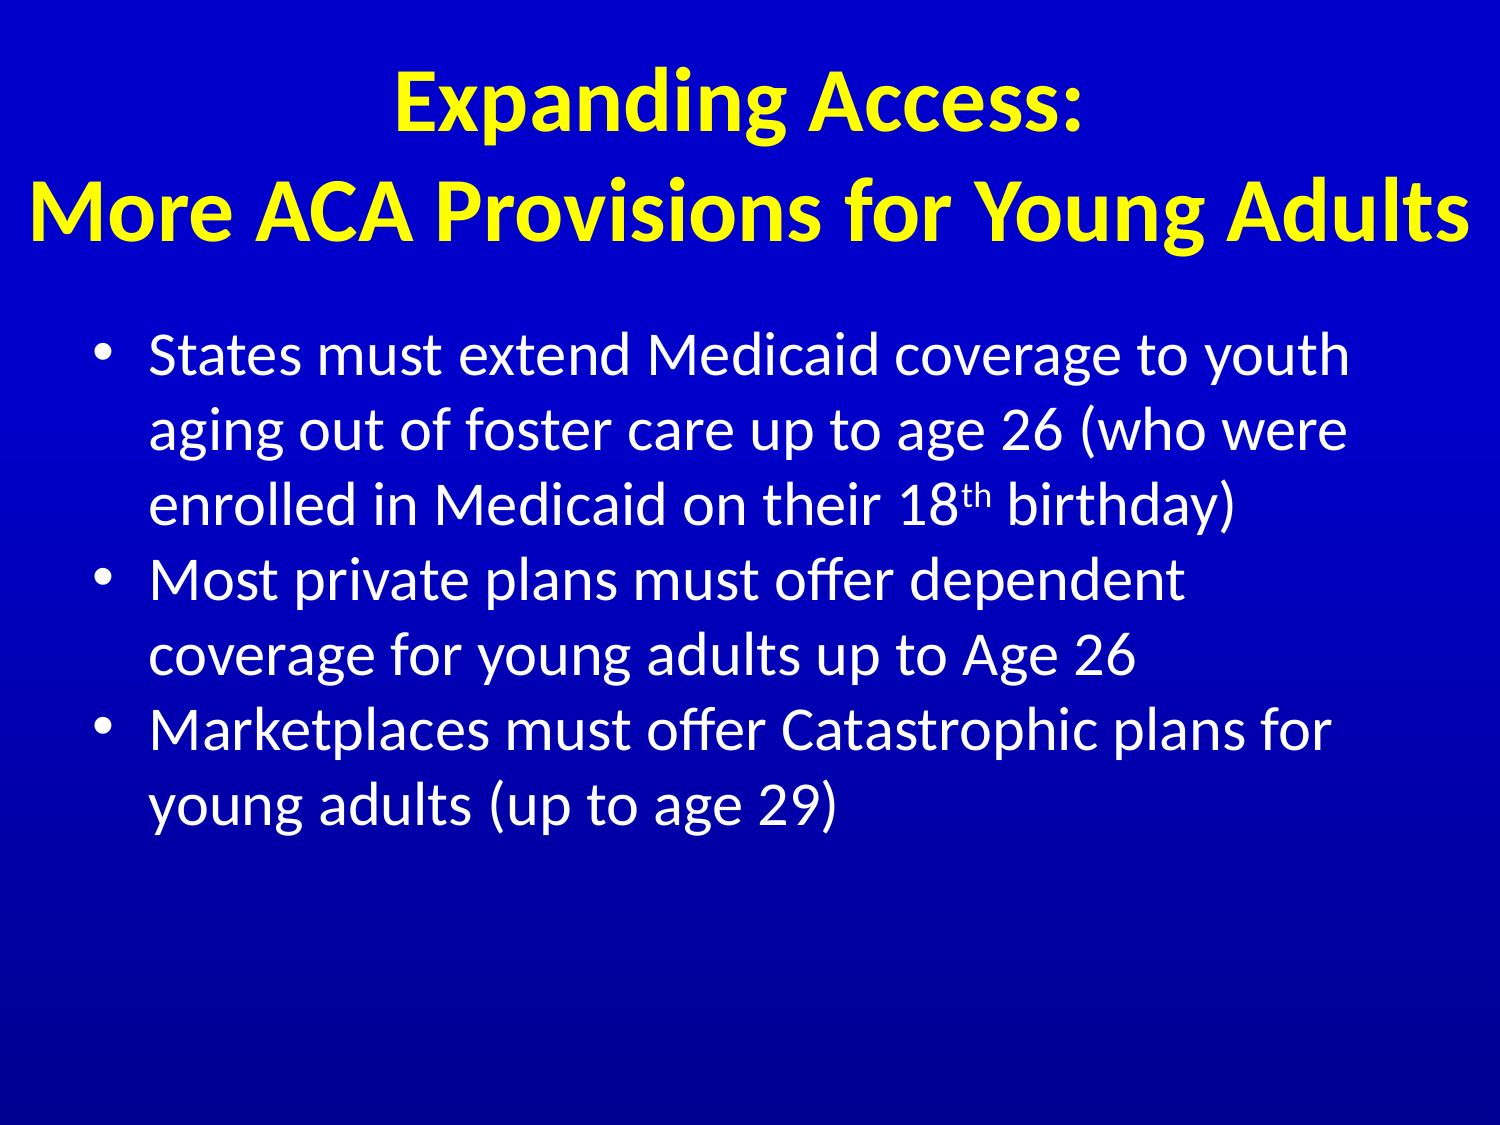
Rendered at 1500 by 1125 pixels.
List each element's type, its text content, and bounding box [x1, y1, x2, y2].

title Expanding Access: More ACA Provisions for Young Adults [0, 55, 1500, 244]
list States must extend Medicaid coverage to youth aging out of foster care up to age 26 (who were enrolled in Medicaid on their 18th birthday) Most private plans must offer dependent coverage for young adults up to Age 26 Marketplaces must offer Catastrophic plans for young adults (up to age 29) [77, 305, 1404, 906]
